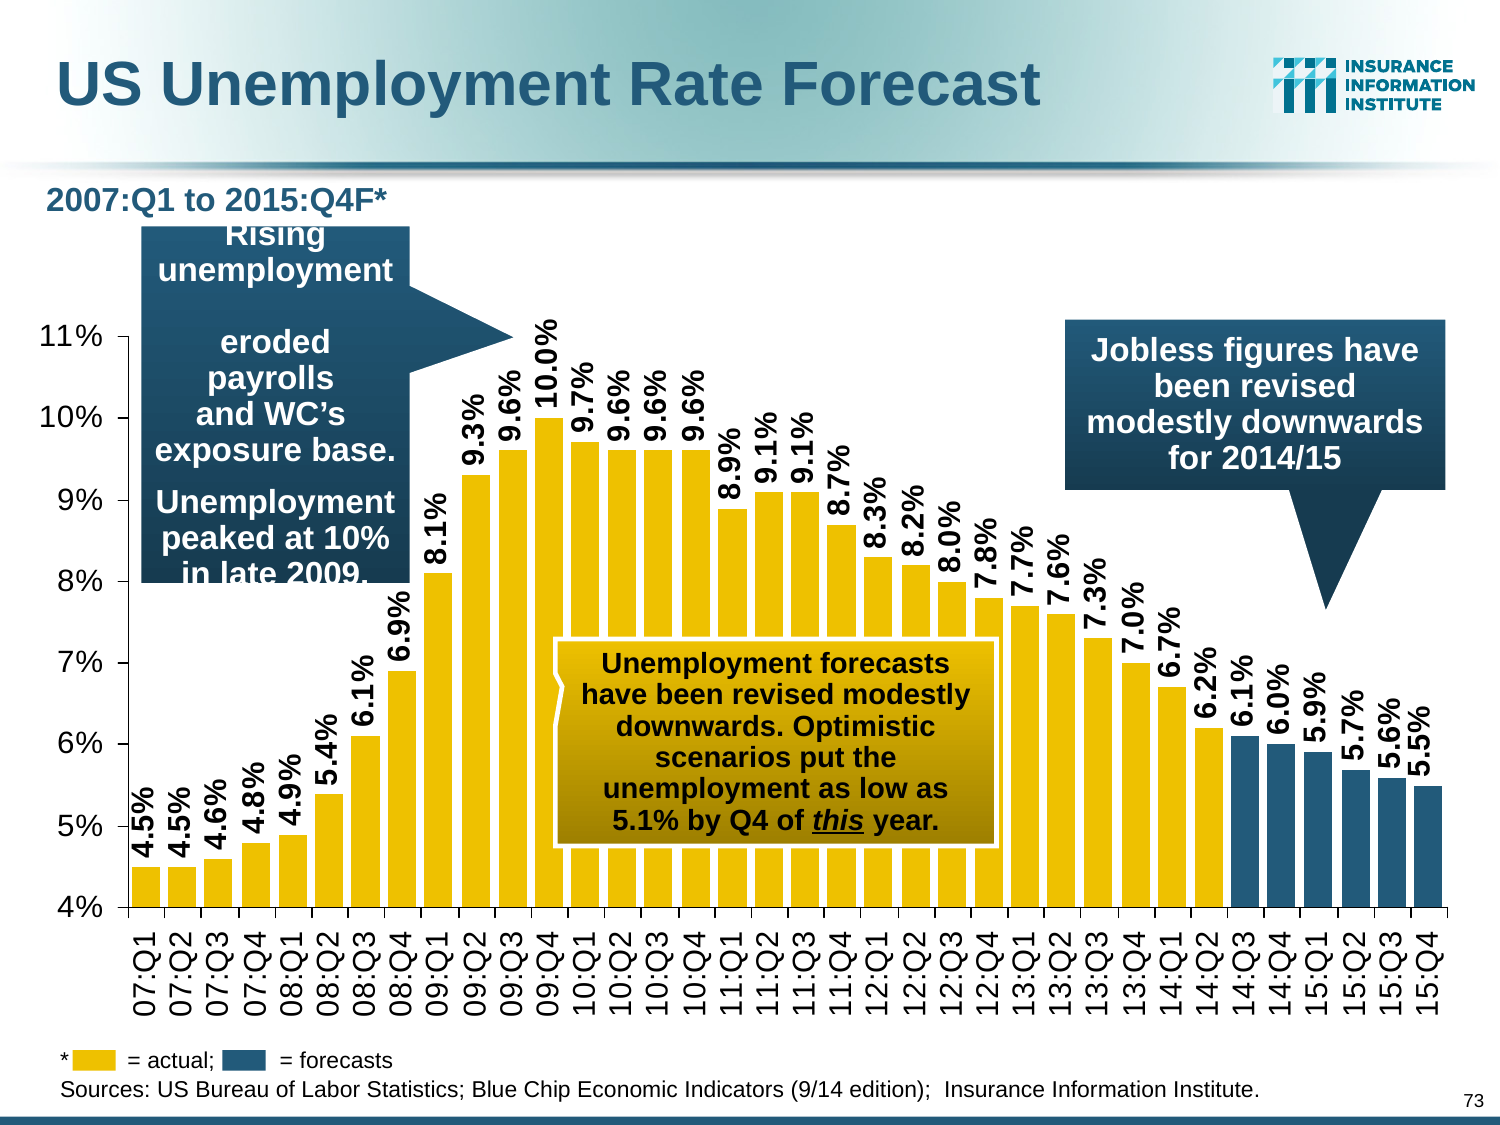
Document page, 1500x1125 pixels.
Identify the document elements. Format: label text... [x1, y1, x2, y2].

picture [0, 0, 1500, 189]
slide_number 73 [1410, 1091, 1485, 1112]
text_box Rising unemployment eroded payrolls and WC’s exposure base. Unemployment peaked at 10% in late 2009. [138, 224, 444, 300]
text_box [25, 302, 1456, 1031]
text_box [222, 1050, 266, 1071]
text_box * = actual; = forecasts Sources: US Bureau of Labor Statistics; Blue Chip Economic Indicators (9/14 edition); Insurance Information Institute. [0, 1050, 1395, 1125]
text_box [72, 1050, 116, 1071]
title US Unemployment Rate Forecast [48, 14, 1264, 157]
text_box 2007:Q1 to 2015:Q4F* [46, 182, 1395, 219]
